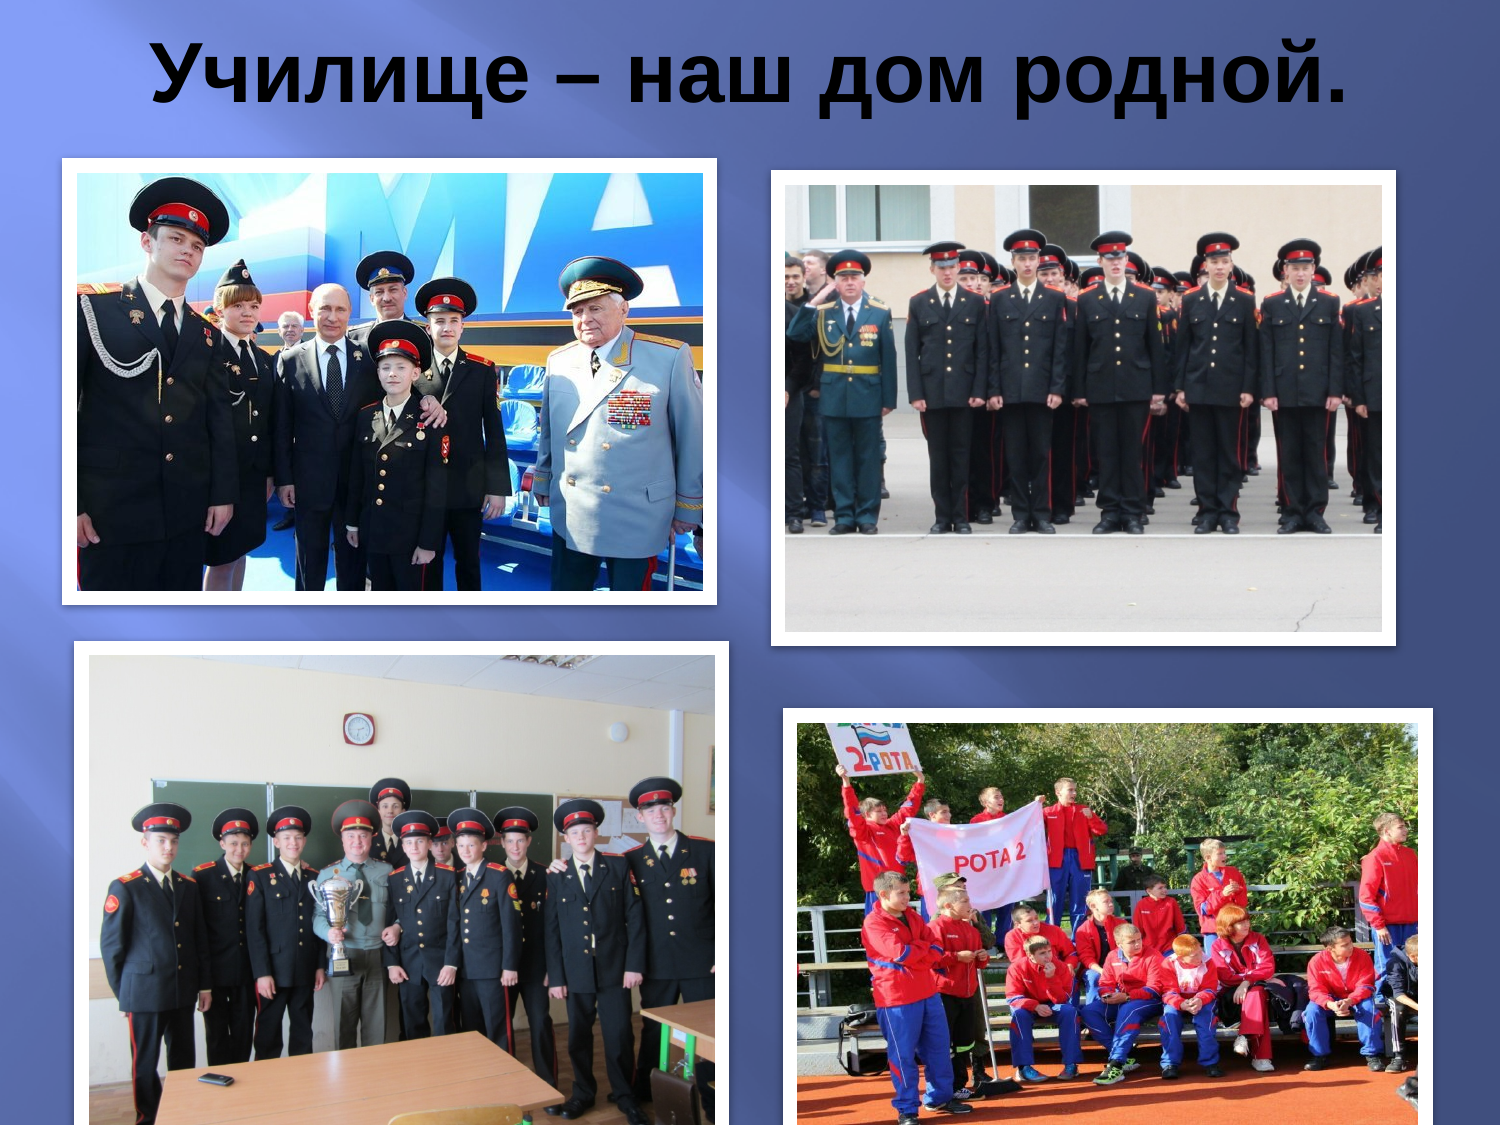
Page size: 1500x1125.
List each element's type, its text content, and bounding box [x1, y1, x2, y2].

picture [797, 723, 1418, 1125]
picture [89, 655, 715, 1125]
picture [785, 185, 1382, 632]
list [78, 174, 703, 591]
title Училище – наш дом родной. [75, 0, 1425, 138]
